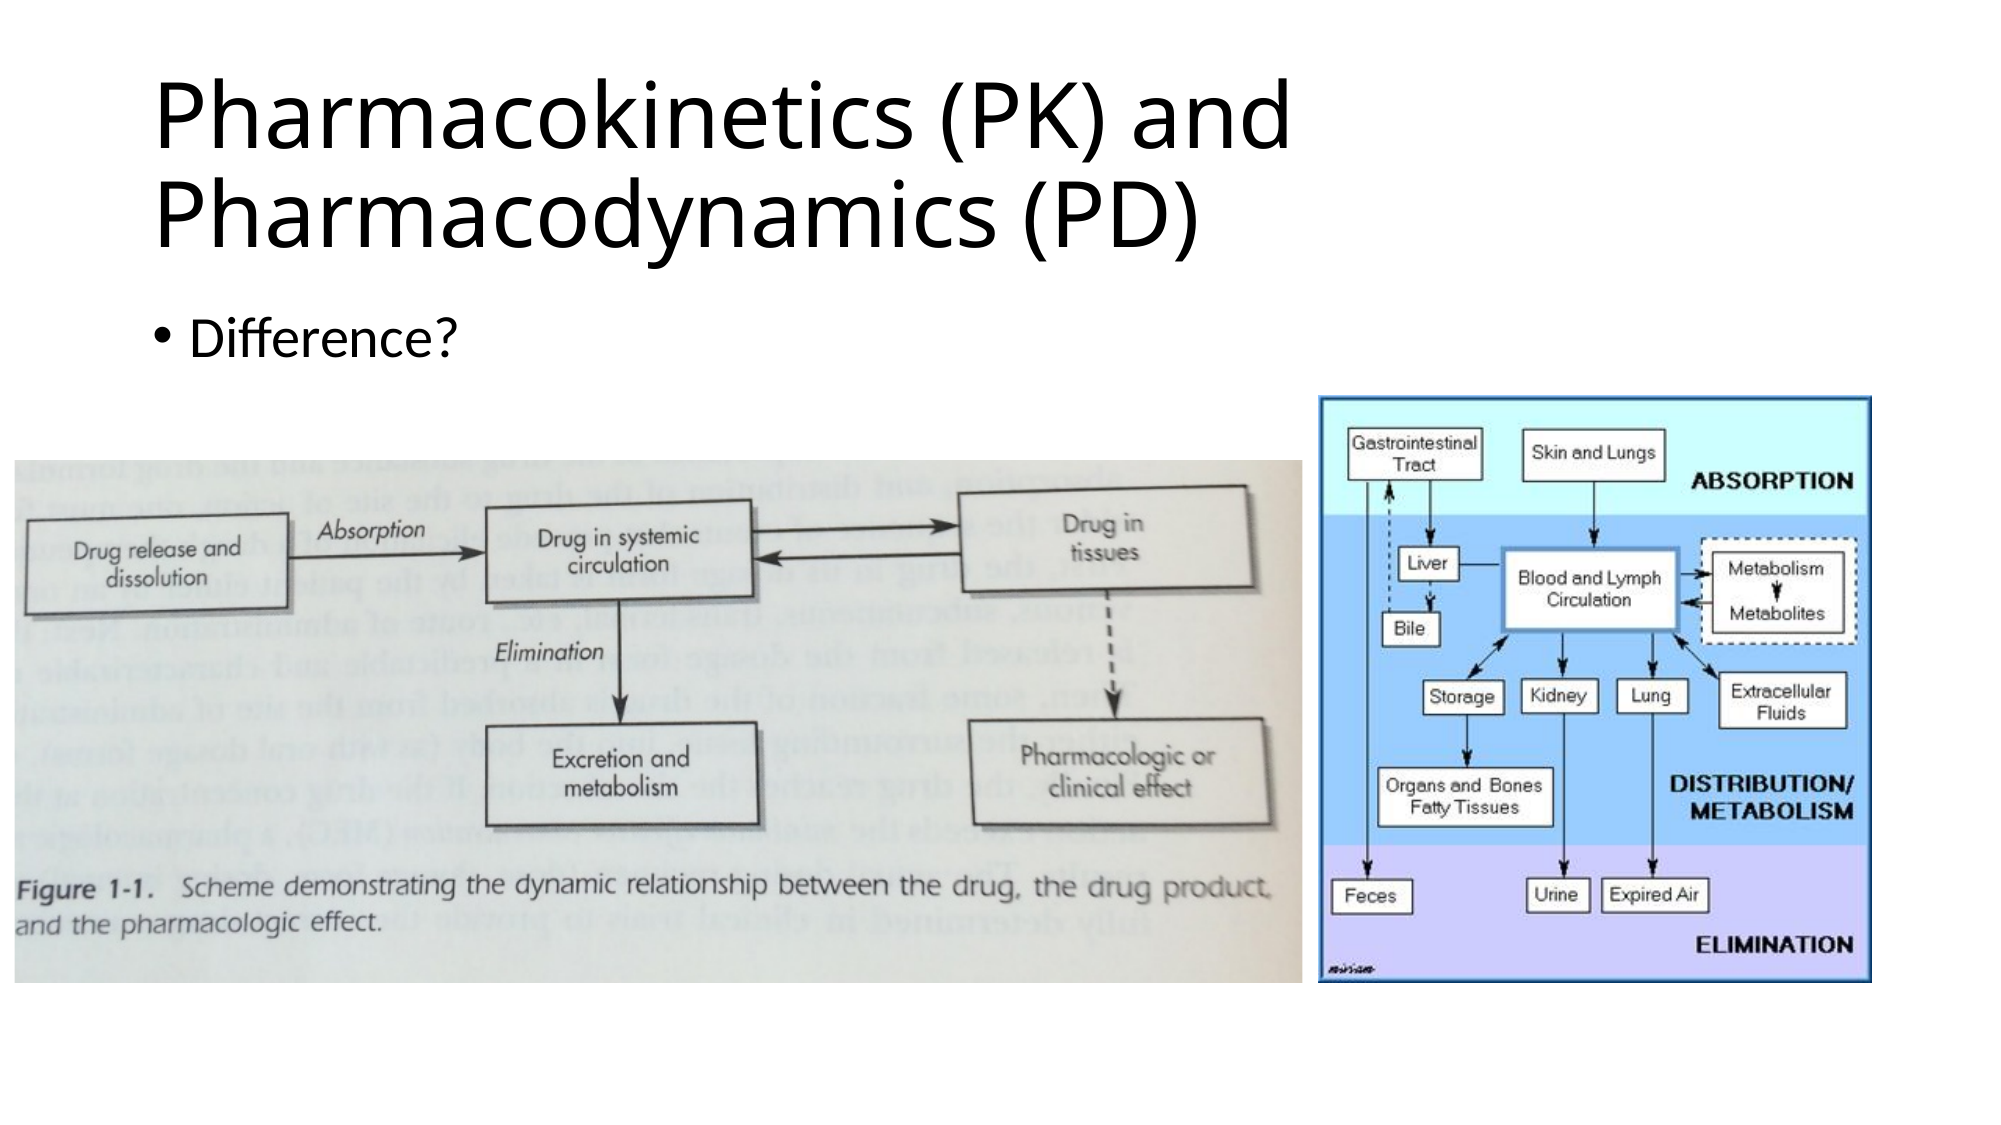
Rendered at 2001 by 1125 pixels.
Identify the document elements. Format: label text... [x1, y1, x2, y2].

title Pharmacokinetics (PK) and Pharmacodynamics (PD) [137, 59, 1863, 278]
picture [1318, 395, 1872, 983]
picture [14, 460, 1303, 983]
list Difference? [137, 299, 1863, 1014]
